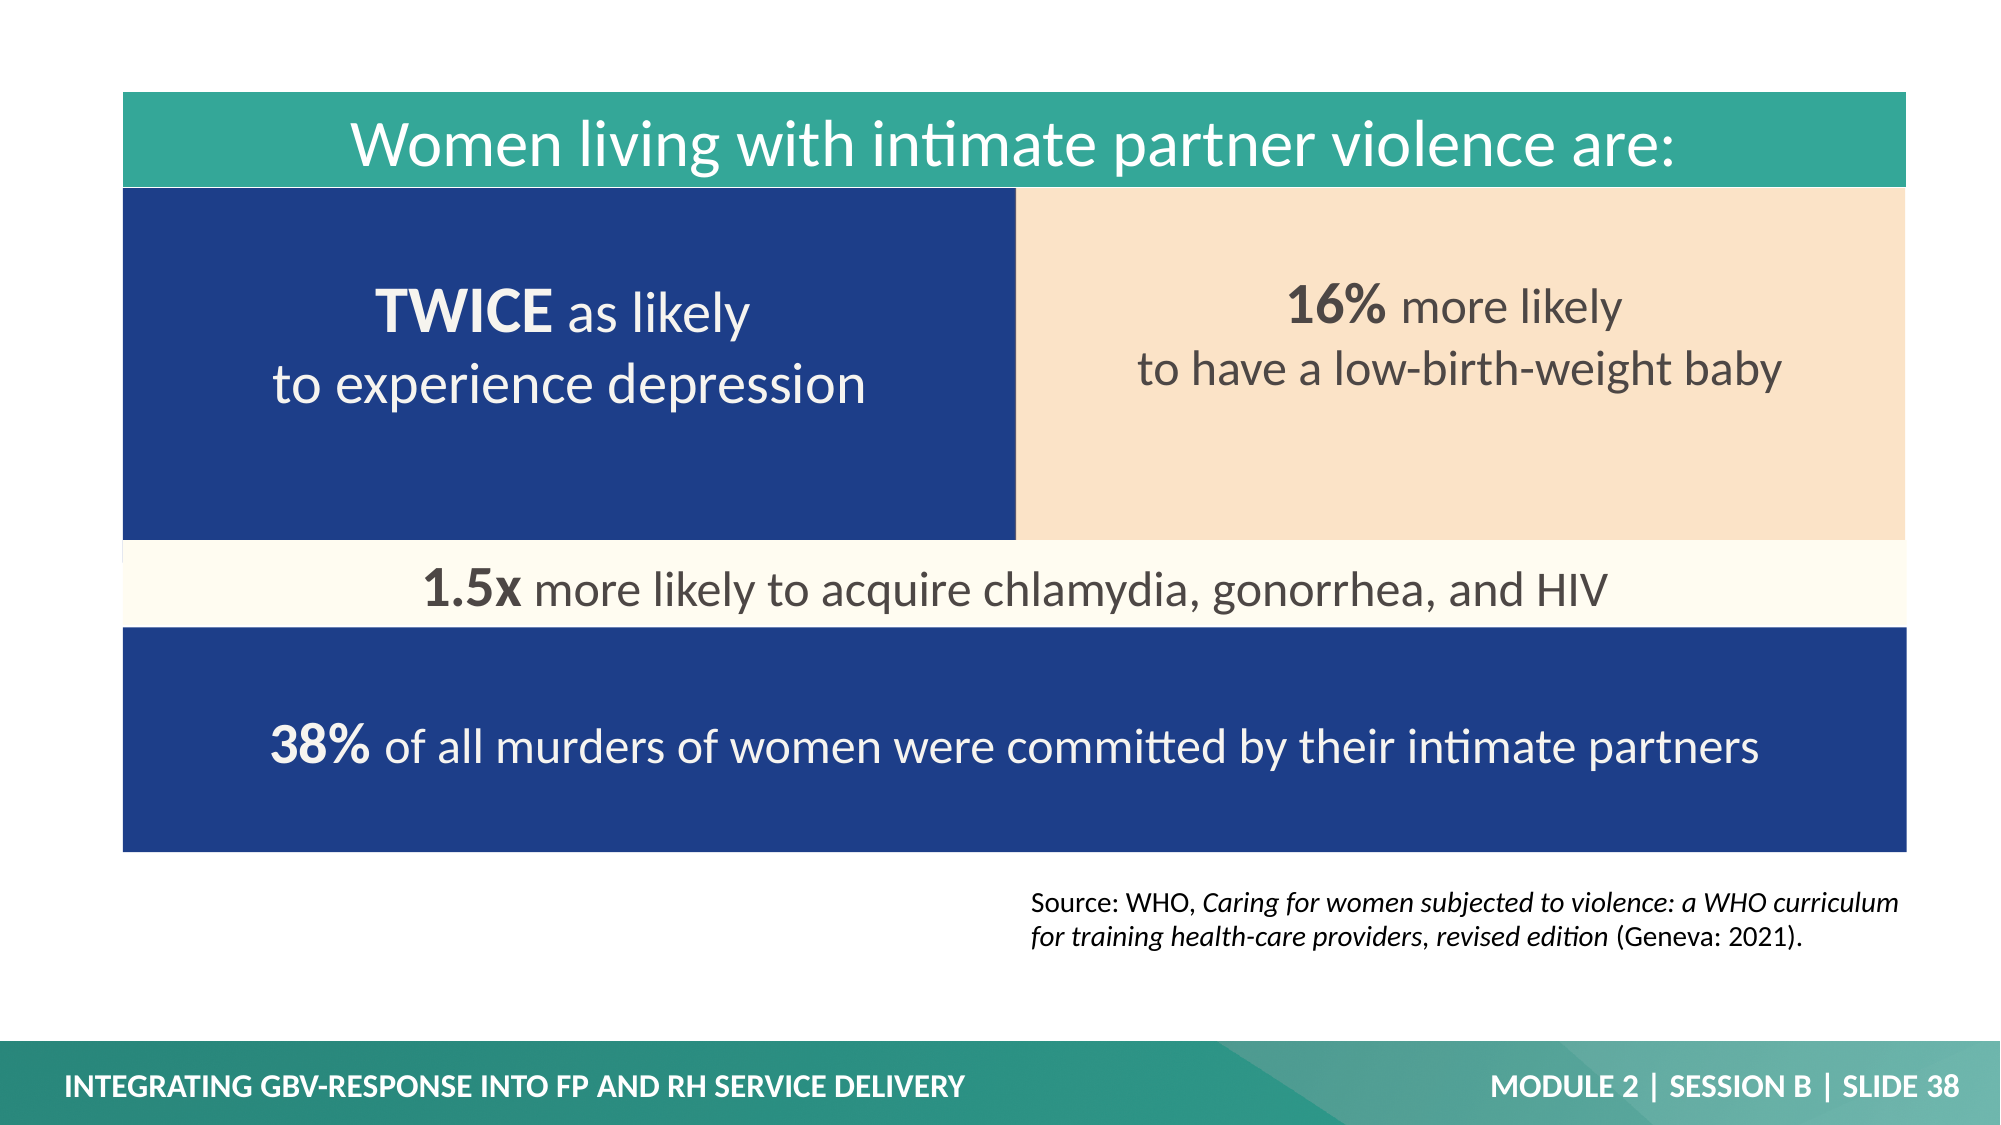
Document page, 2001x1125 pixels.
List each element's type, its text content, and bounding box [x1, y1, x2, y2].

text_box Source: WHO, Caring for women subjected to violence: a WHO curriculum for training health-care providers, revised edition (Geneva: 2021). [1016, 875, 1925, 961]
text_box 16% more likely to have a low-birth-weight baby [1014, 188, 1906, 540]
text_box 1.5x more likely to acquire chlamydia, gonorrhea, and HIV [122, 540, 1907, 625]
text_box TWICE as likely to experience depression [122, 188, 1014, 540]
text_box 38% of all murders of women were committed by their intimate partners [122, 627, 1907, 853]
text_box Women living with intimate partner violence are: [123, 92, 1906, 187]
picture [0, 1041, 2000, 1125]
